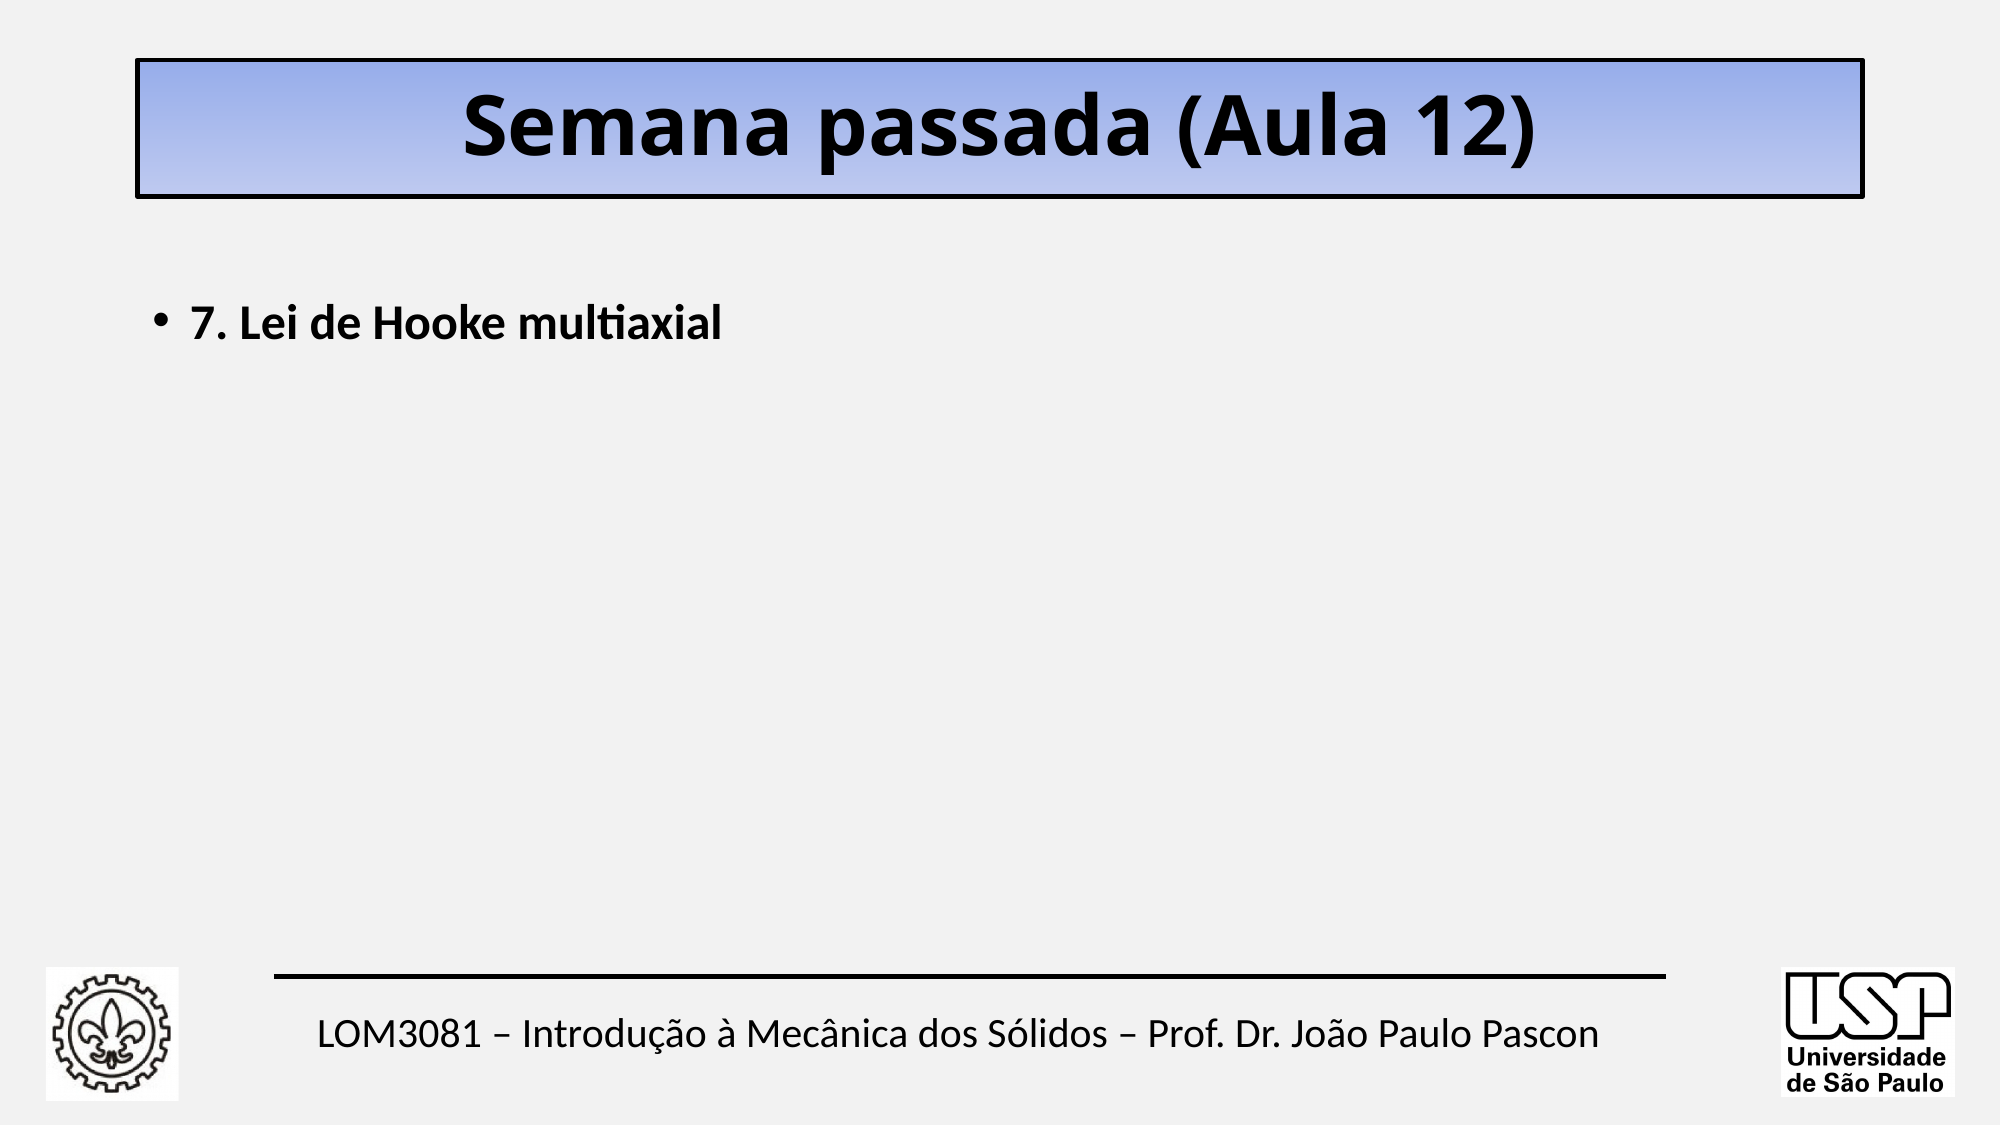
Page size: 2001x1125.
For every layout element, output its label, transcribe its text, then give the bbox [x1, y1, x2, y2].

picture [45, 967, 179, 1101]
title Semana passada (Aula 12) [137, 59, 1863, 197]
picture [1781, 967, 1955, 1097]
list 7. Lei de Hooke multiaxial [137, 251, 1863, 944]
text_box LOM3081 – Introdução à Mecânica dos Sólidos – Prof. Dr. João Paulo Pascon [202, 998, 1716, 1064]
